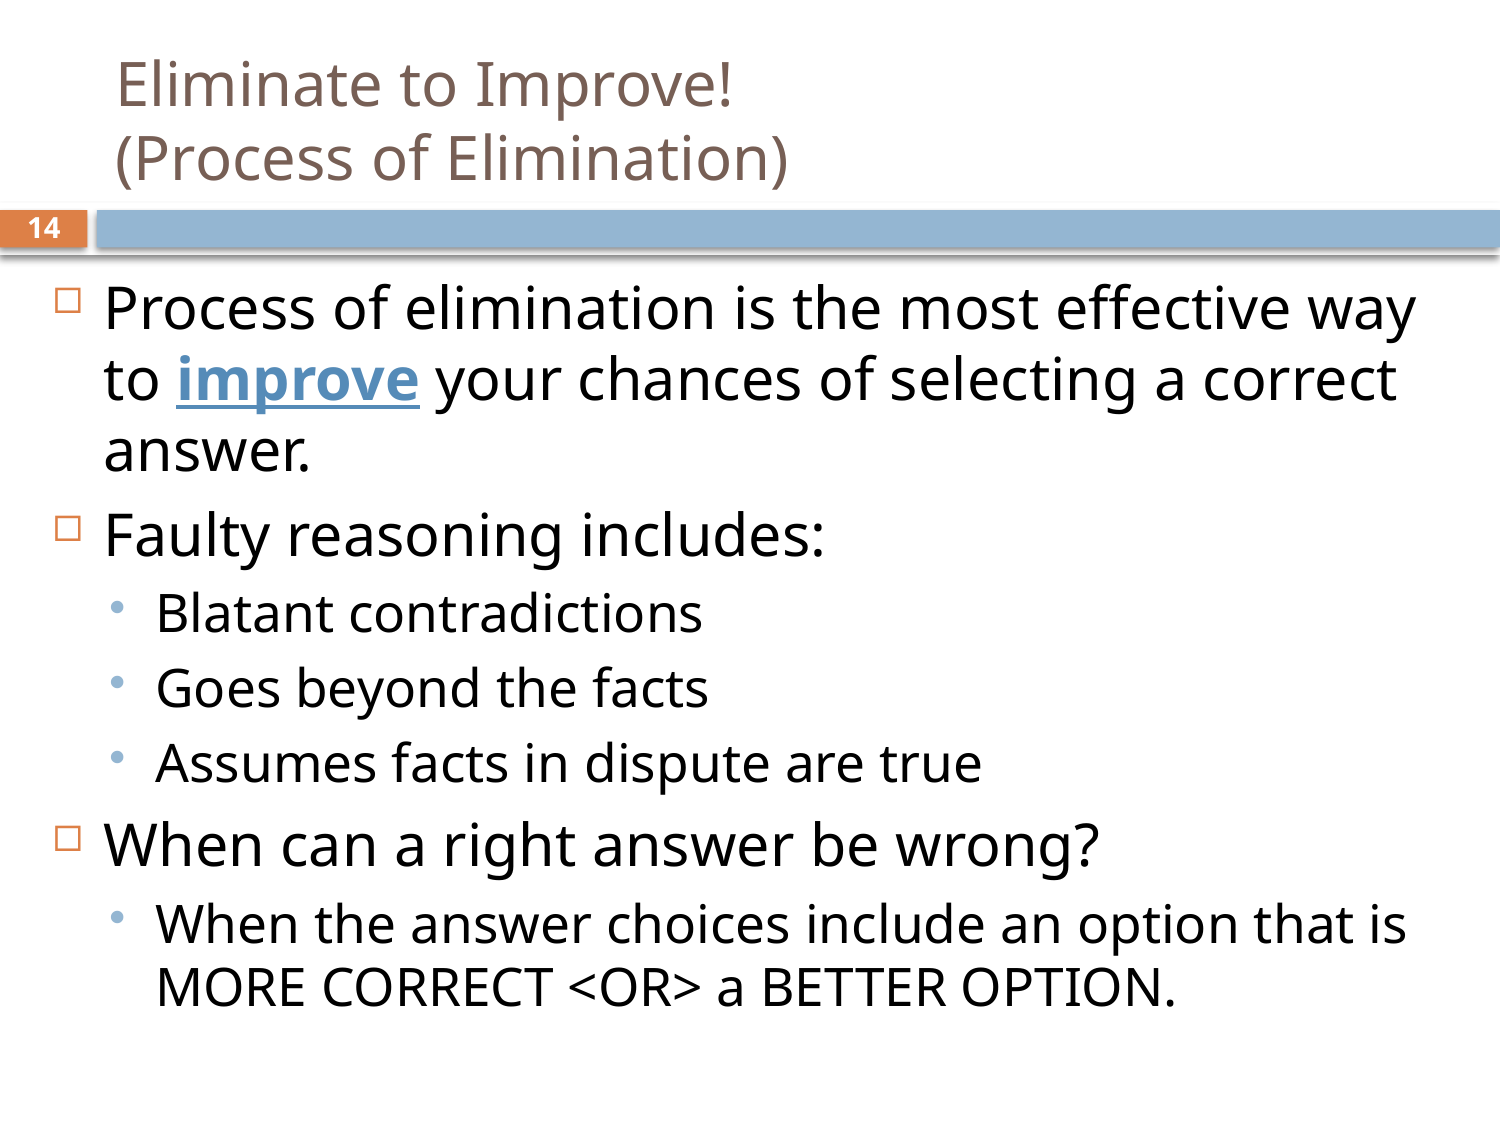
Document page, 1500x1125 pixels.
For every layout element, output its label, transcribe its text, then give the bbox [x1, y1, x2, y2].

title Eliminate to Improve! (Process of Elimination) [100, 37, 1438, 200]
slide_number 14 [0, 208, 88, 249]
list Process of elimination is the most effective way to improve your chances of selecting a correct answer. Faulty reasoning includes: Blatant contradictions Goes beyond the facts Assumes facts in dispute are true When can a right answer be wrong? When the answer choices include an option that is MORE CORRECT <OR> a BETTER OPTION. [37, 262, 1438, 1025]
